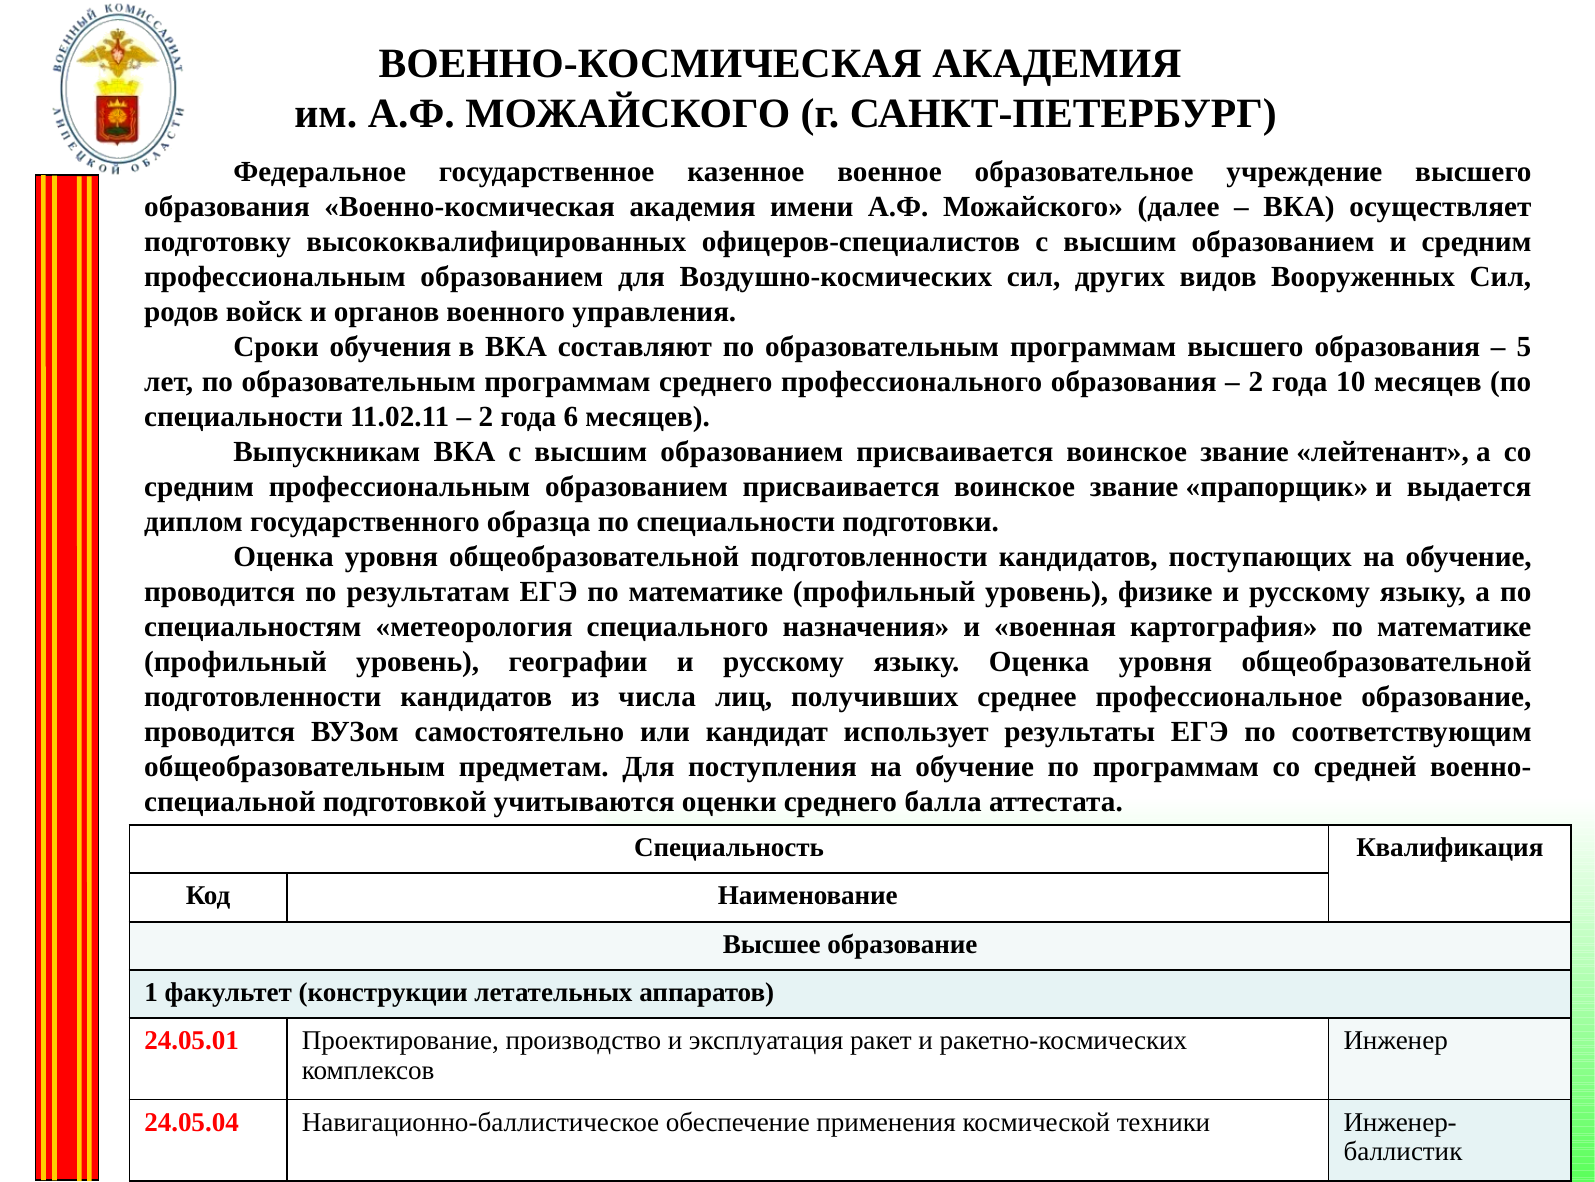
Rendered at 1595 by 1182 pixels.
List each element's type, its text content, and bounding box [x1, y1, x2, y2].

table_cell Инженер-баллистик [1329, 1100, 1570, 1180]
text_box [196, 16, 1407, 122]
table_header Специальность [130, 826, 1328, 872]
text_box ВОЕННО-КОСМИЧЕСКАЯ АКАДЕМИЯ им. А.Ф. МОЖАЙСКОГО (г. САНКТ-ПЕТЕРБУРГ) [196, 28, 1395, 144]
picture [47, 0, 191, 180]
table_cell Навигационно-баллистическое обеспечение применения космической техники [288, 1100, 1328, 1180]
table_cell 1 факультет (конструкции летательных аппаратов) [130, 971, 1570, 1017]
table_cell 24.05.01 [130, 1019, 286, 1099]
text_box Федеральное государственное казенное военное образовательное учреждение высшего образования «Военно-космическая академия имени А.Ф. Можайского» (далее – ВКА) осуществляет подготовку высококвалифицированных офицеров-специалистов с высшим образованием и средним профессиональным образованием для Воздушно-космических сил, других видов Вооруженных Сил, родов войск и органов военного управления. Сроки обучения в ВКА составляют по образовательным программам высшего образования – 5 лет, по образовательным программам среднего профессионального образования – 2 года 10 месяцев (по специальности 11.02.11 – 2 года 6 месяцев). Выпускникам ВКА с высшим образованием присваивается воинское звание «лейтенант», а со средним профессиональным образованием присваивается воинское звание «прапорщик» и выдается диплом государственного образца по специальности подготовки. Оценка уровня общеобразовательной подготовленности кандидатов, поступающих на обучение, проводится по результатам ЕГЭ по математике (профильный уровень), физике и русскому языку, а по специальностям «метеорология специального назначения» и «военная картография» по математике (профильный уровень), географии и русскому языку. Оценка уровня общеобразовательной подготовленности кандидатов из числа лиц, получивших среднее профессиональное образование, проводится ВУЗом самостоятельно или кандидат использует результаты ЕГЭ по соответствующим общеобразовательным предметам. Для поступления на обучение по программам со средней военно-специальной подготовкой учитываются оценки среднего балла аттестата. [129, 145, 1548, 824]
table_cell Инженер [1329, 1019, 1570, 1099]
table_cell Высшее образование [130, 923, 1570, 969]
table_cell Проектирование, производство и эксплуатация ракет и ракетно-космических комплексов [288, 1019, 1328, 1099]
table_cell 24.05.04 [130, 1100, 286, 1180]
table_header Квалификация [1329, 826, 1570, 921]
table_cell Наименование [288, 874, 1328, 921]
table_cell Код [130, 874, 286, 921]
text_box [35, 174, 99, 1182]
